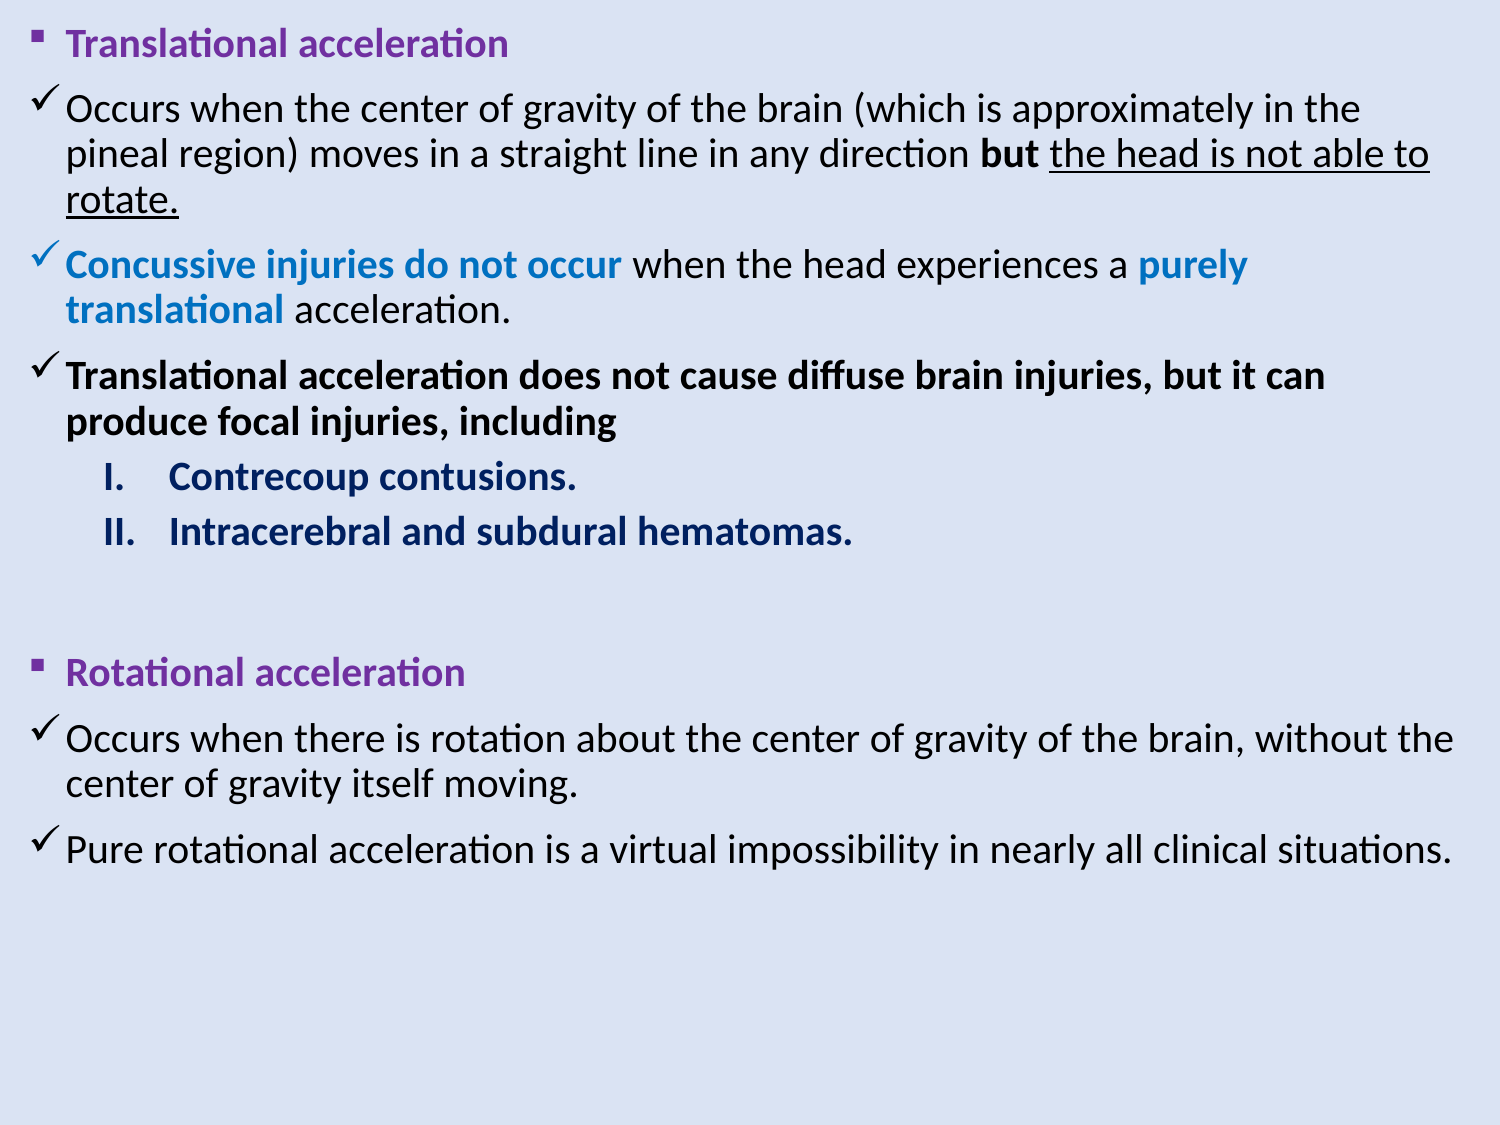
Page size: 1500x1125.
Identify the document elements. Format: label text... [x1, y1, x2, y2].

list Translational acceleration Occurs when the center of gravity of the brain (which is approximately in the pineal region) moves in a straight line in any direction but the head is not able to rotate. Concussive injuries do not occur when the head experiences a purely translational acceleration. Translational acceleration does not cause diffuse brain injuries, but it can produce focal injuries, including Contrecoup contusions. Intracerebral and subdural hematomas. Rotational acceleration Occurs when there is rotation about the center of gravity of the brain, without the center of gravity itself moving. Pure rotational acceleration is a virtual impossibility in nearly all clinical situations. [13, 13, 1485, 1112]
